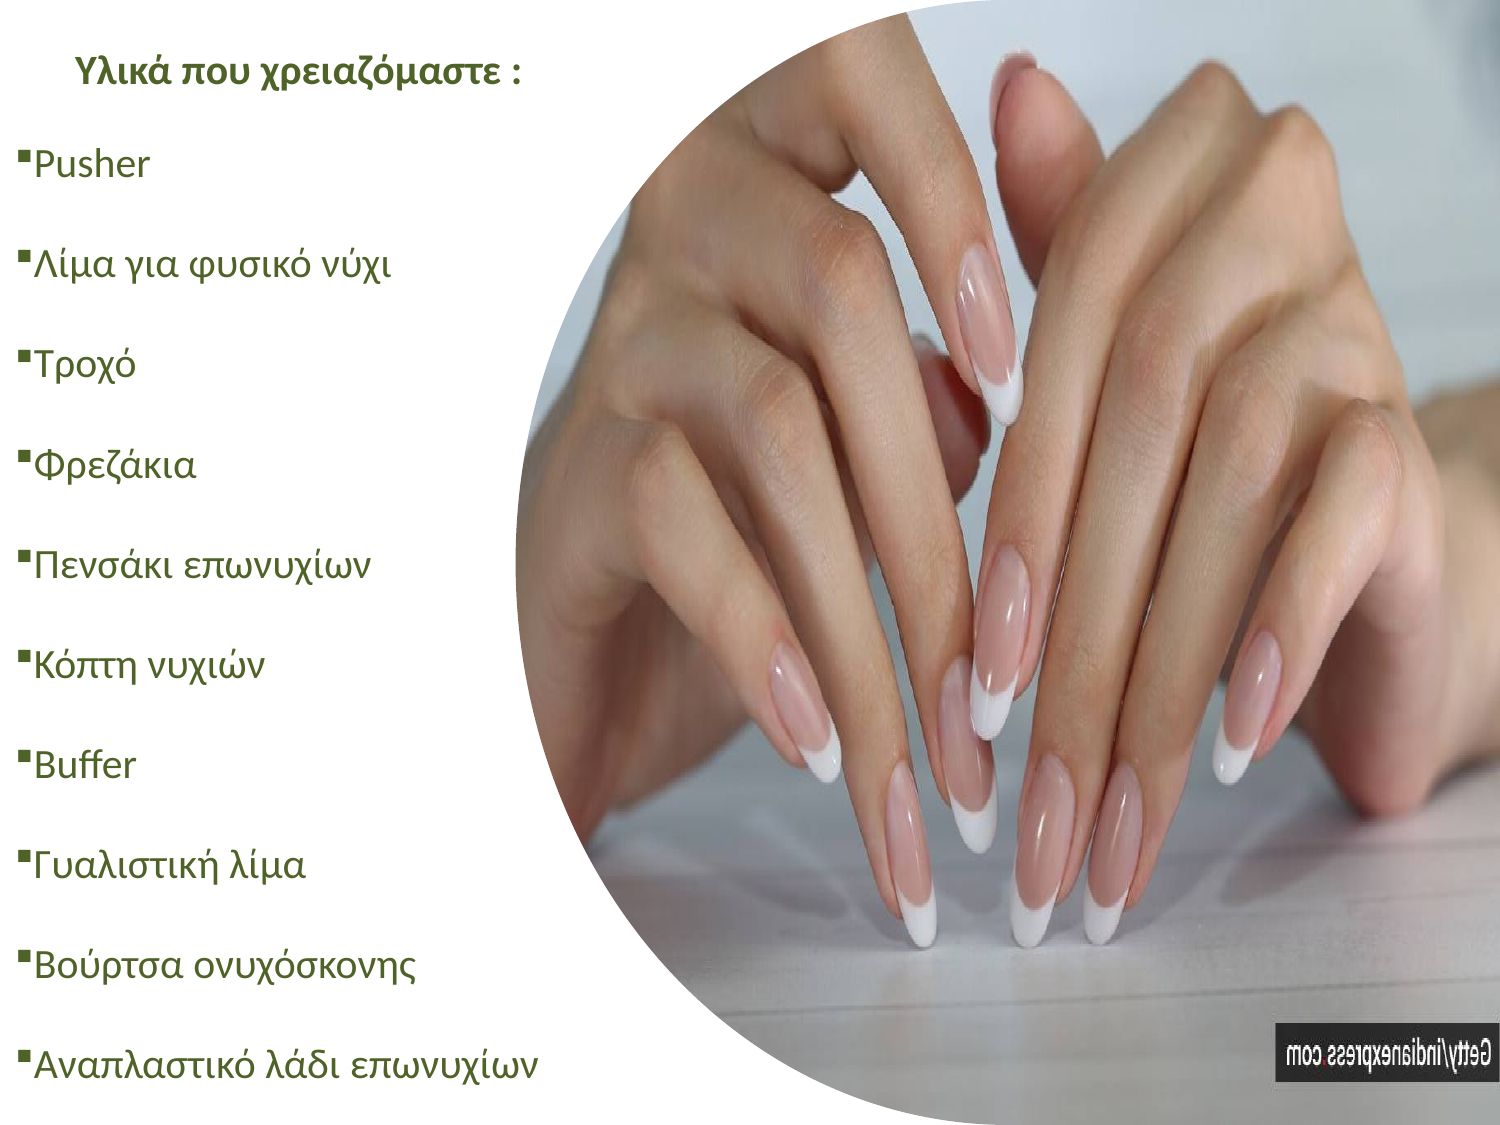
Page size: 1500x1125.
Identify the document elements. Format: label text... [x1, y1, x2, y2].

picture [515, 0, 1500, 1125]
text_box Pusher Λίμα για φυσικό νύχι Τροχό Φρεζάκια Πενσάκι επωνυχίων Κόπτη νυχιών Buffer Γυαλιστική λίμα Βούρτσα ονυχόσκονης Αναπλαστικό λάδι επωνυχίων [0, 128, 510, 1125]
text_box Υλικά που χρειαζόμαστε : [0, 35, 510, 100]
